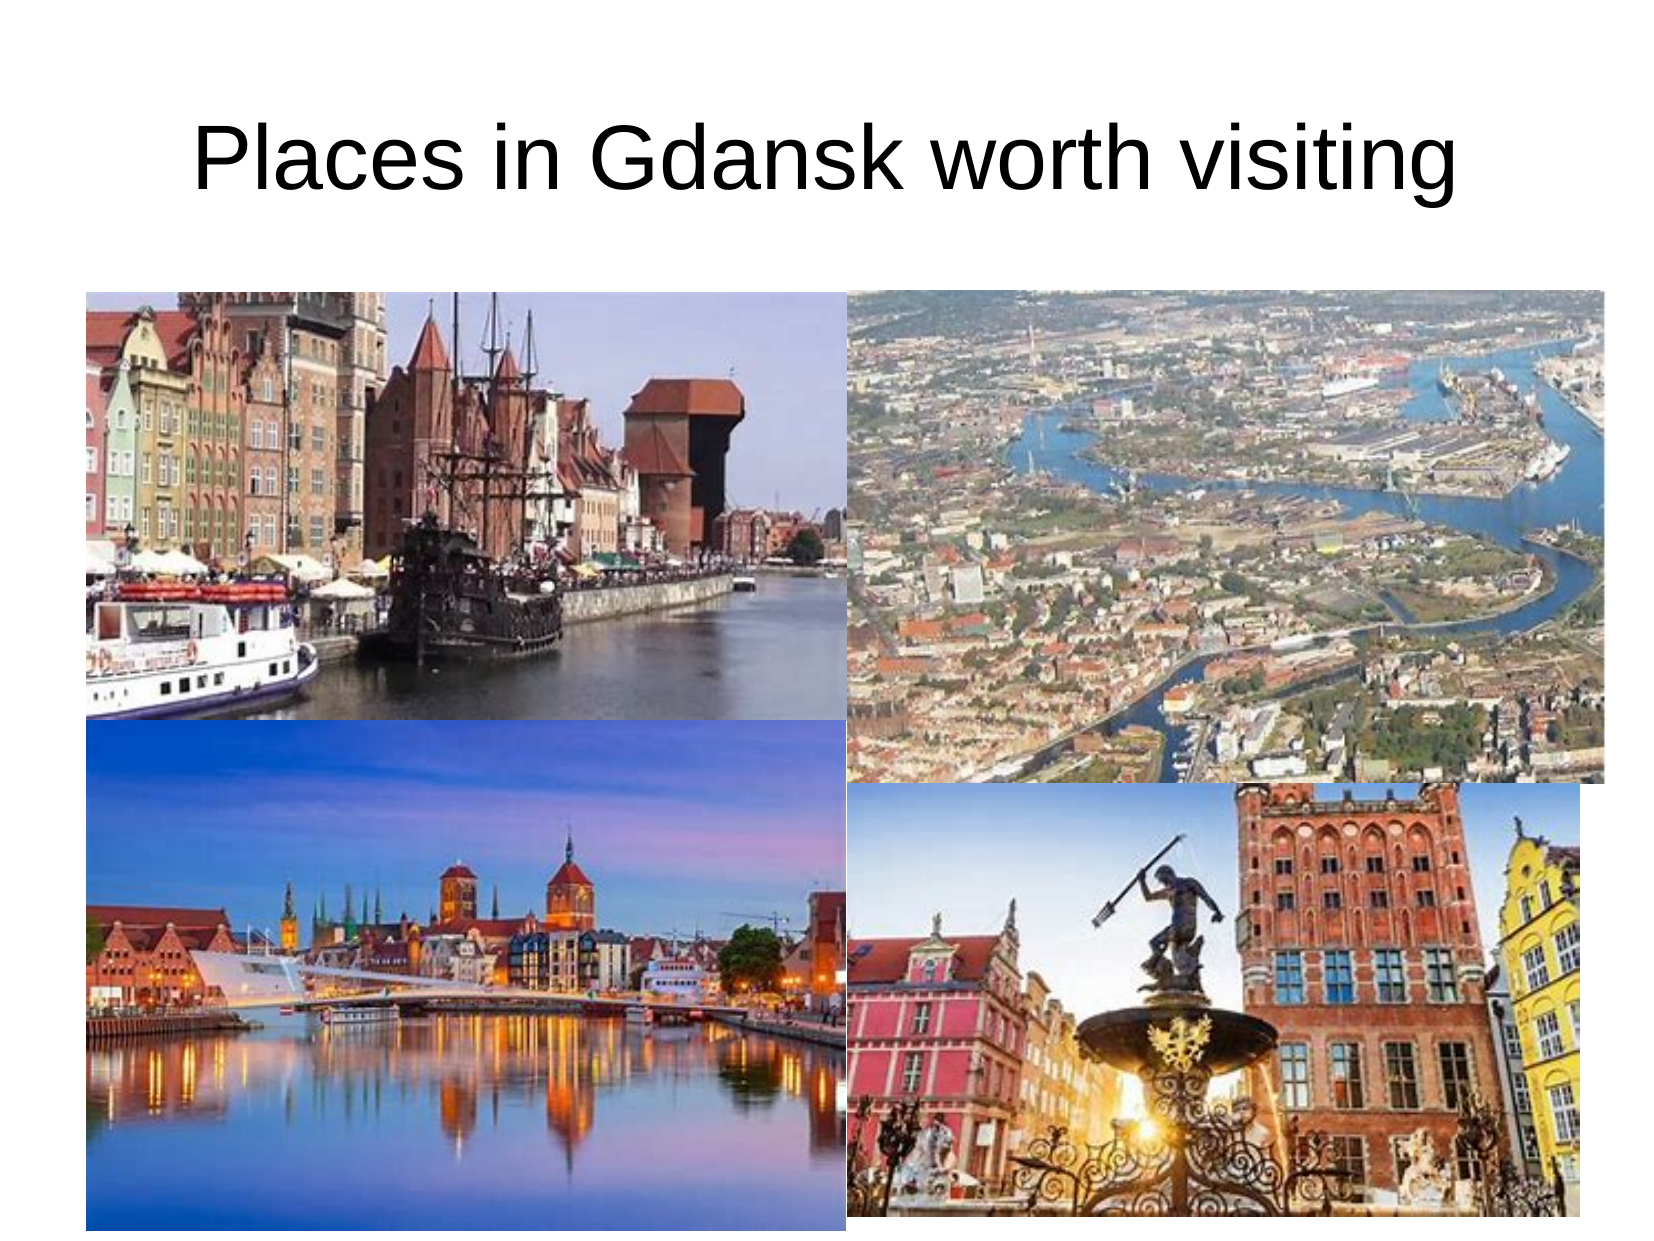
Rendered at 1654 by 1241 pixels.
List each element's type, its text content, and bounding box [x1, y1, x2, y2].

title Places in Gdansk worth visiting [82, 49, 1571, 257]
picture [86, 290, 1607, 1231]
